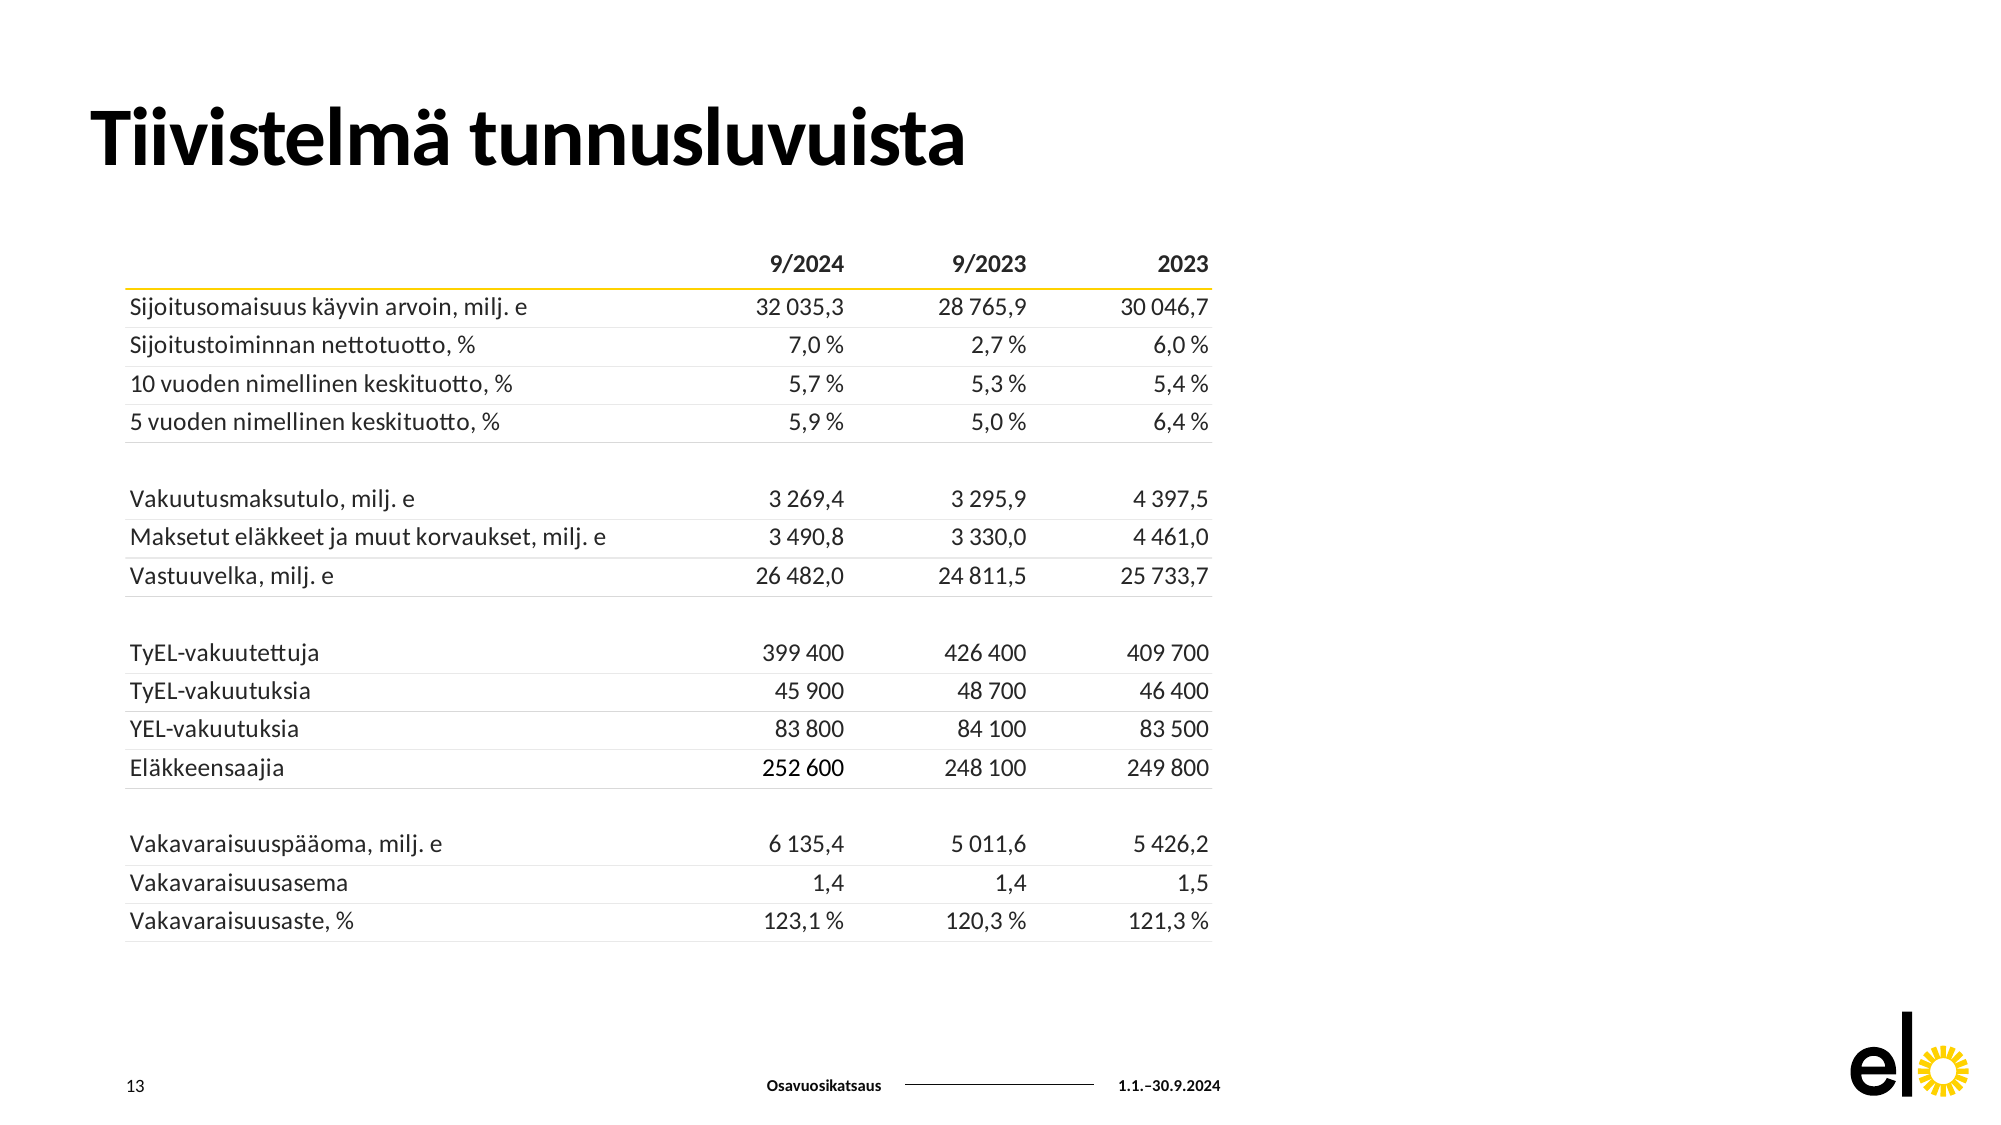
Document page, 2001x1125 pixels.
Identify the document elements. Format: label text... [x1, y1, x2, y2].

footer Osavuosikatsaus [209, 1072, 882, 1097]
picture [125, 247, 1214, 943]
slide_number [1118, 1072, 1827, 1097]
slide_number 13 [125, 1072, 209, 1097]
title Tiivistelmä tunnusluvuista [90, 101, 1910, 252]
